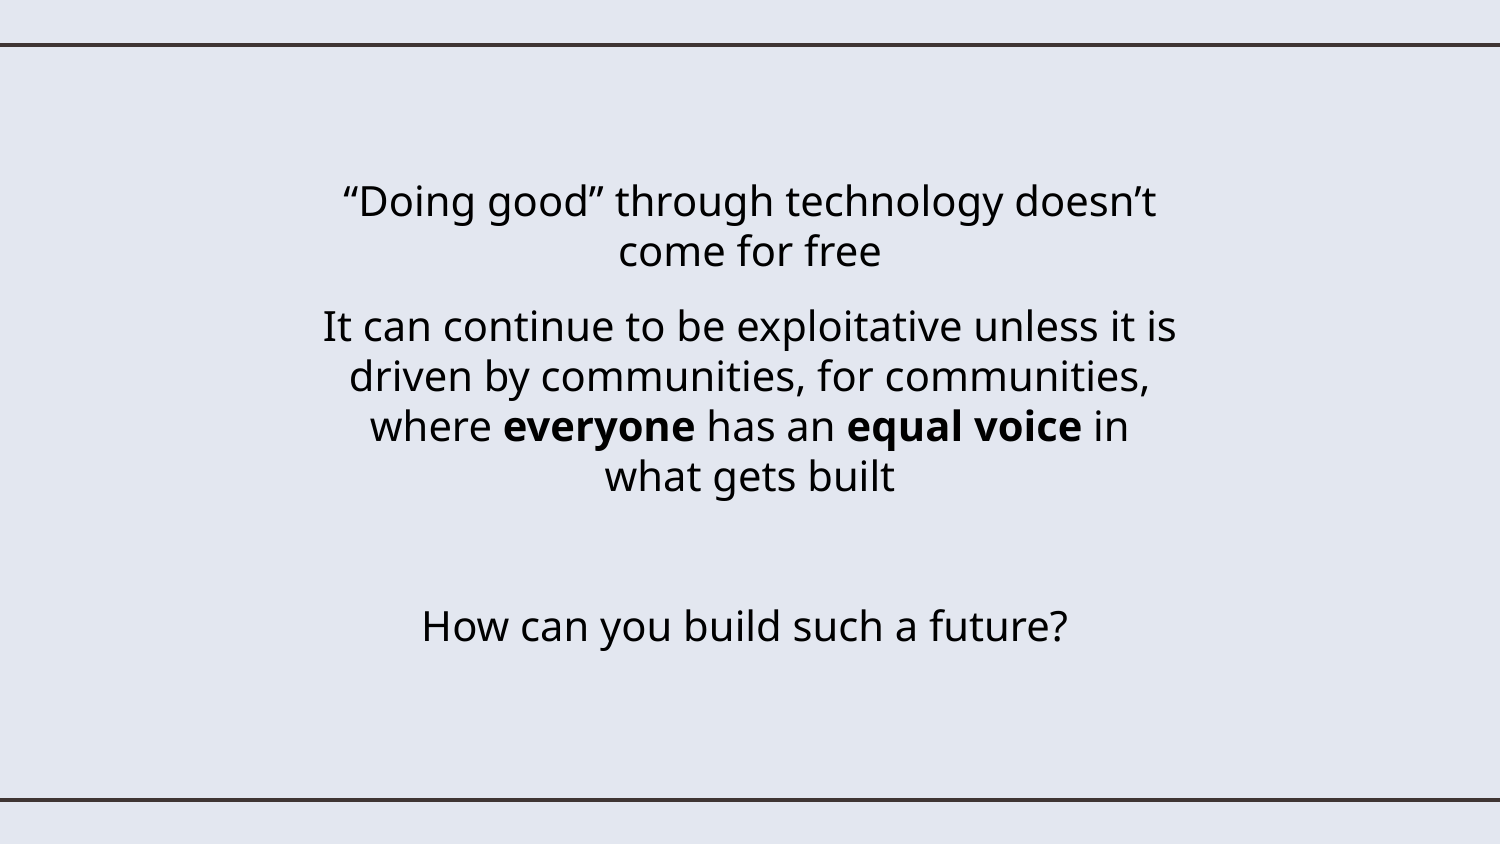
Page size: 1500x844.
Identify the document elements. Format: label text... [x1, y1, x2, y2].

subtitle “Doing good” through technology doesn’t come for free It can continue to be exploitative unless it is driven by communities, for communities, where everyone has an equal voice in what gets built How can you build such a future? [302, 160, 1198, 691]
